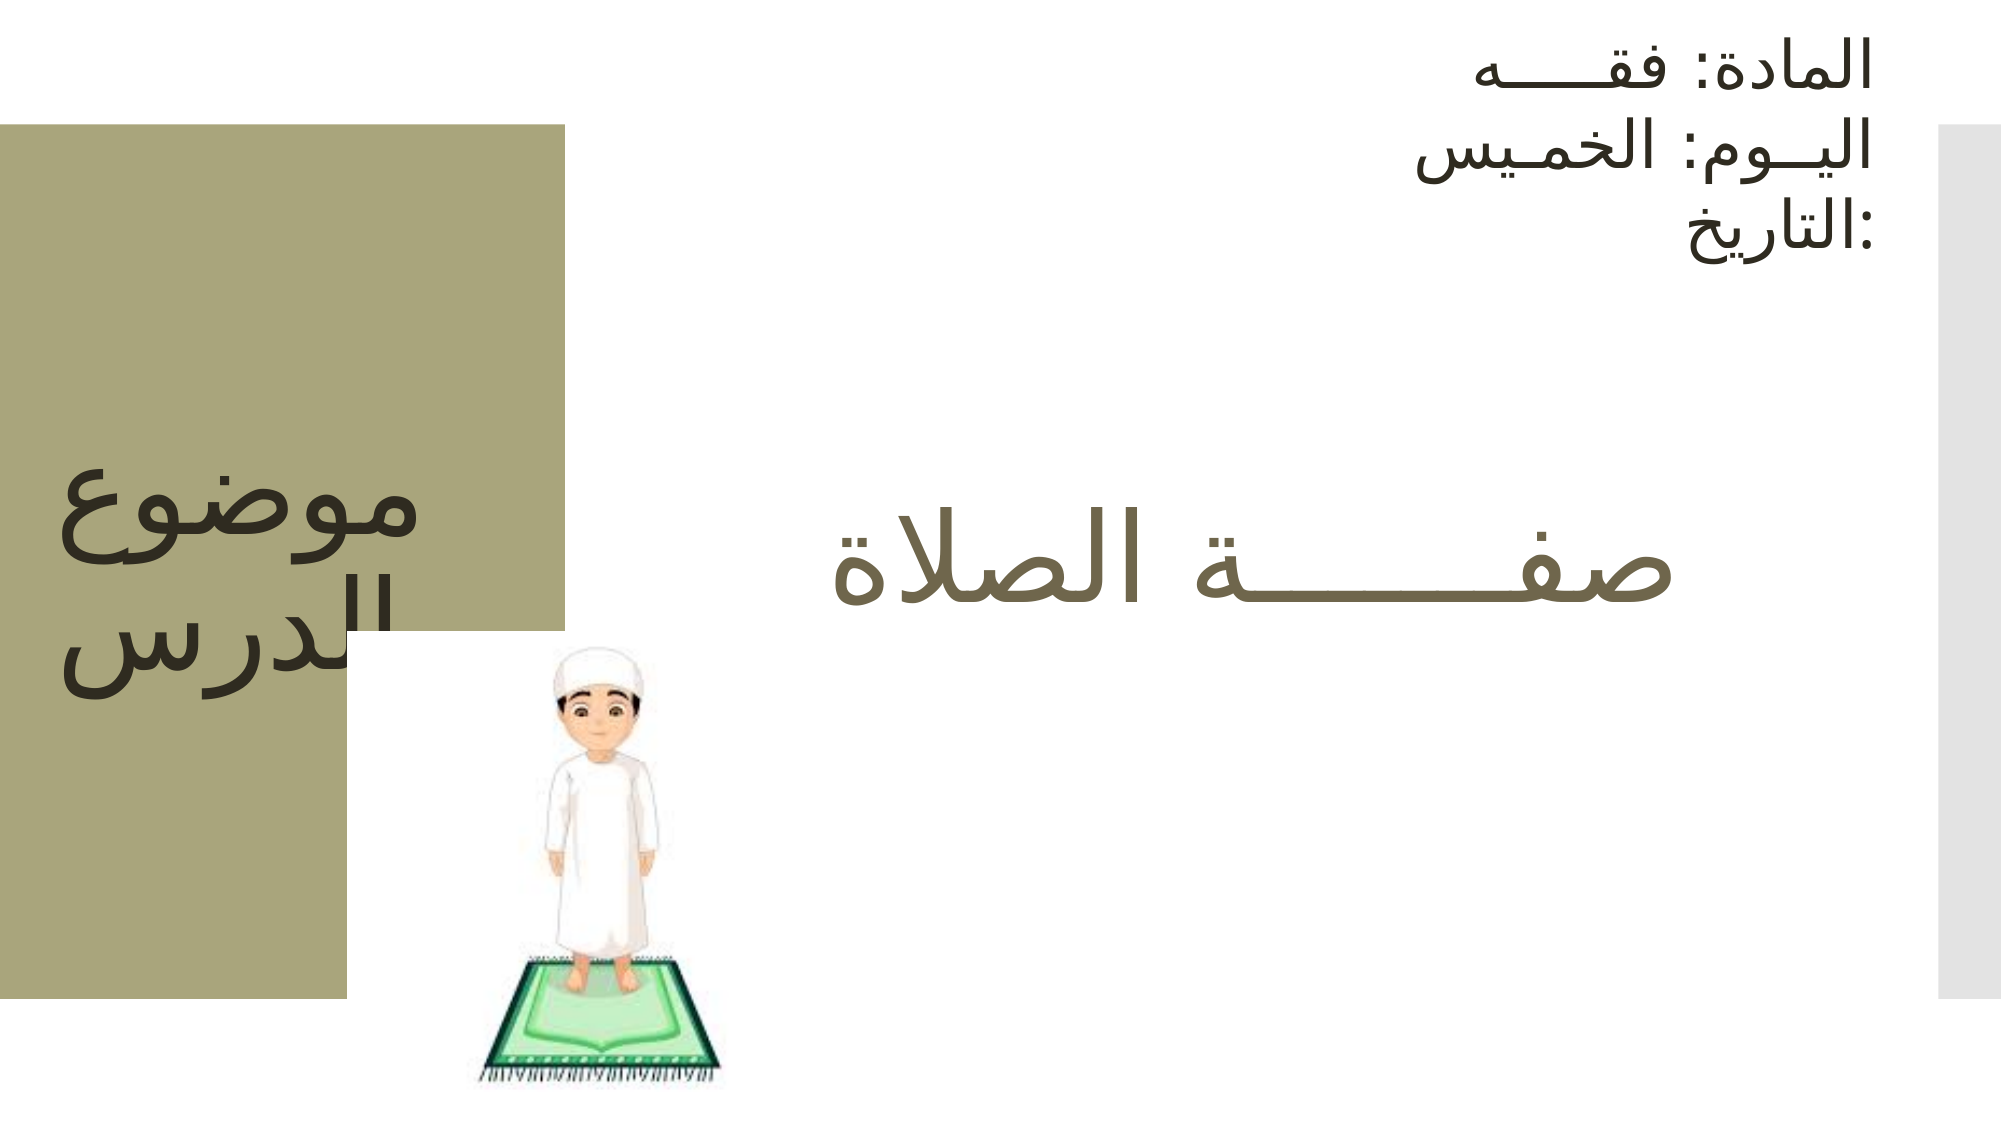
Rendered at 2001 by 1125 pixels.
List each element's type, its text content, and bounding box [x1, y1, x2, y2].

list صفـــــــة الصلاة [634, 141, 1835, 982]
title موضوع الدرس [41, 184, 525, 940]
text_box المادة: فقـــــه اليــوم: الخمـيس التاريخ: [880, 14, 1891, 270]
picture [347, 630, 832, 1093]
